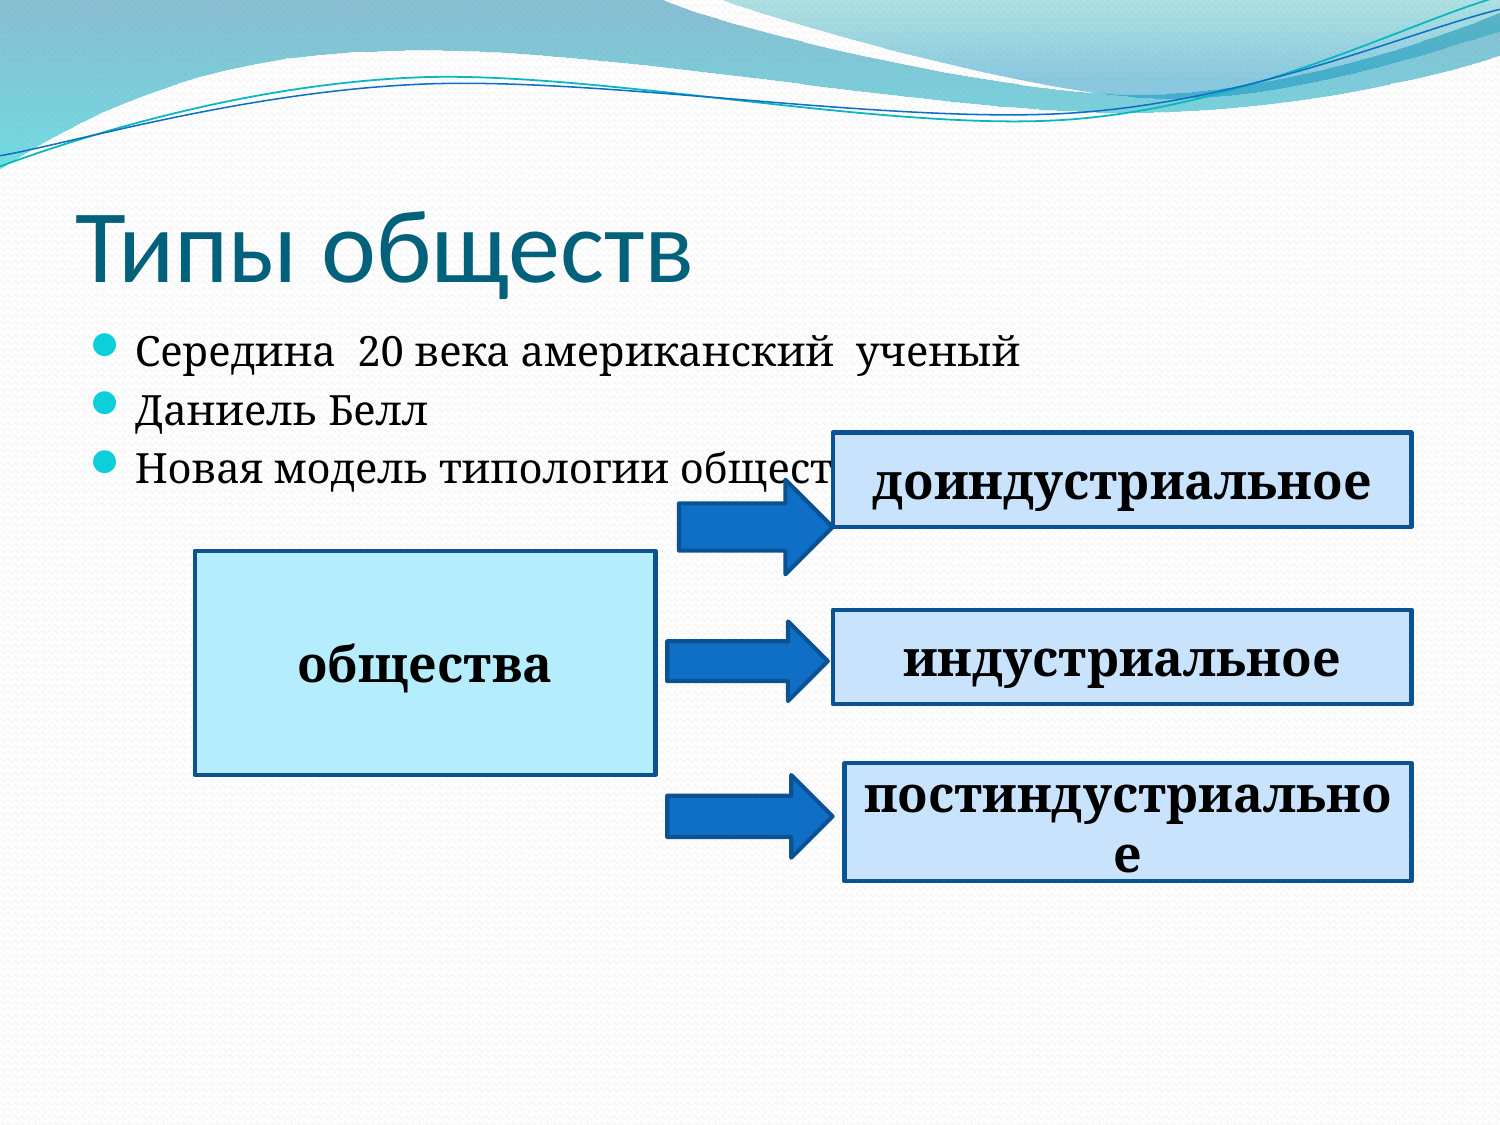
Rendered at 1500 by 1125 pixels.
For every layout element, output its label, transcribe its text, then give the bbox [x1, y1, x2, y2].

title Типы обществ [75, 115, 1425, 303]
text_box доиндустриальное [831, 430, 1414, 529]
list Середина 20 века американский ученый Даниель Белл Новая модель типологии обществ [75, 317, 1425, 1038]
text_box [676, 477, 835, 577]
text_box [665, 773, 835, 860]
text_box постиндустриальное [842, 761, 1414, 883]
text_box индустриальное [831, 608, 1414, 706]
text_box общества [193, 549, 658, 777]
text_box [665, 619, 830, 703]
